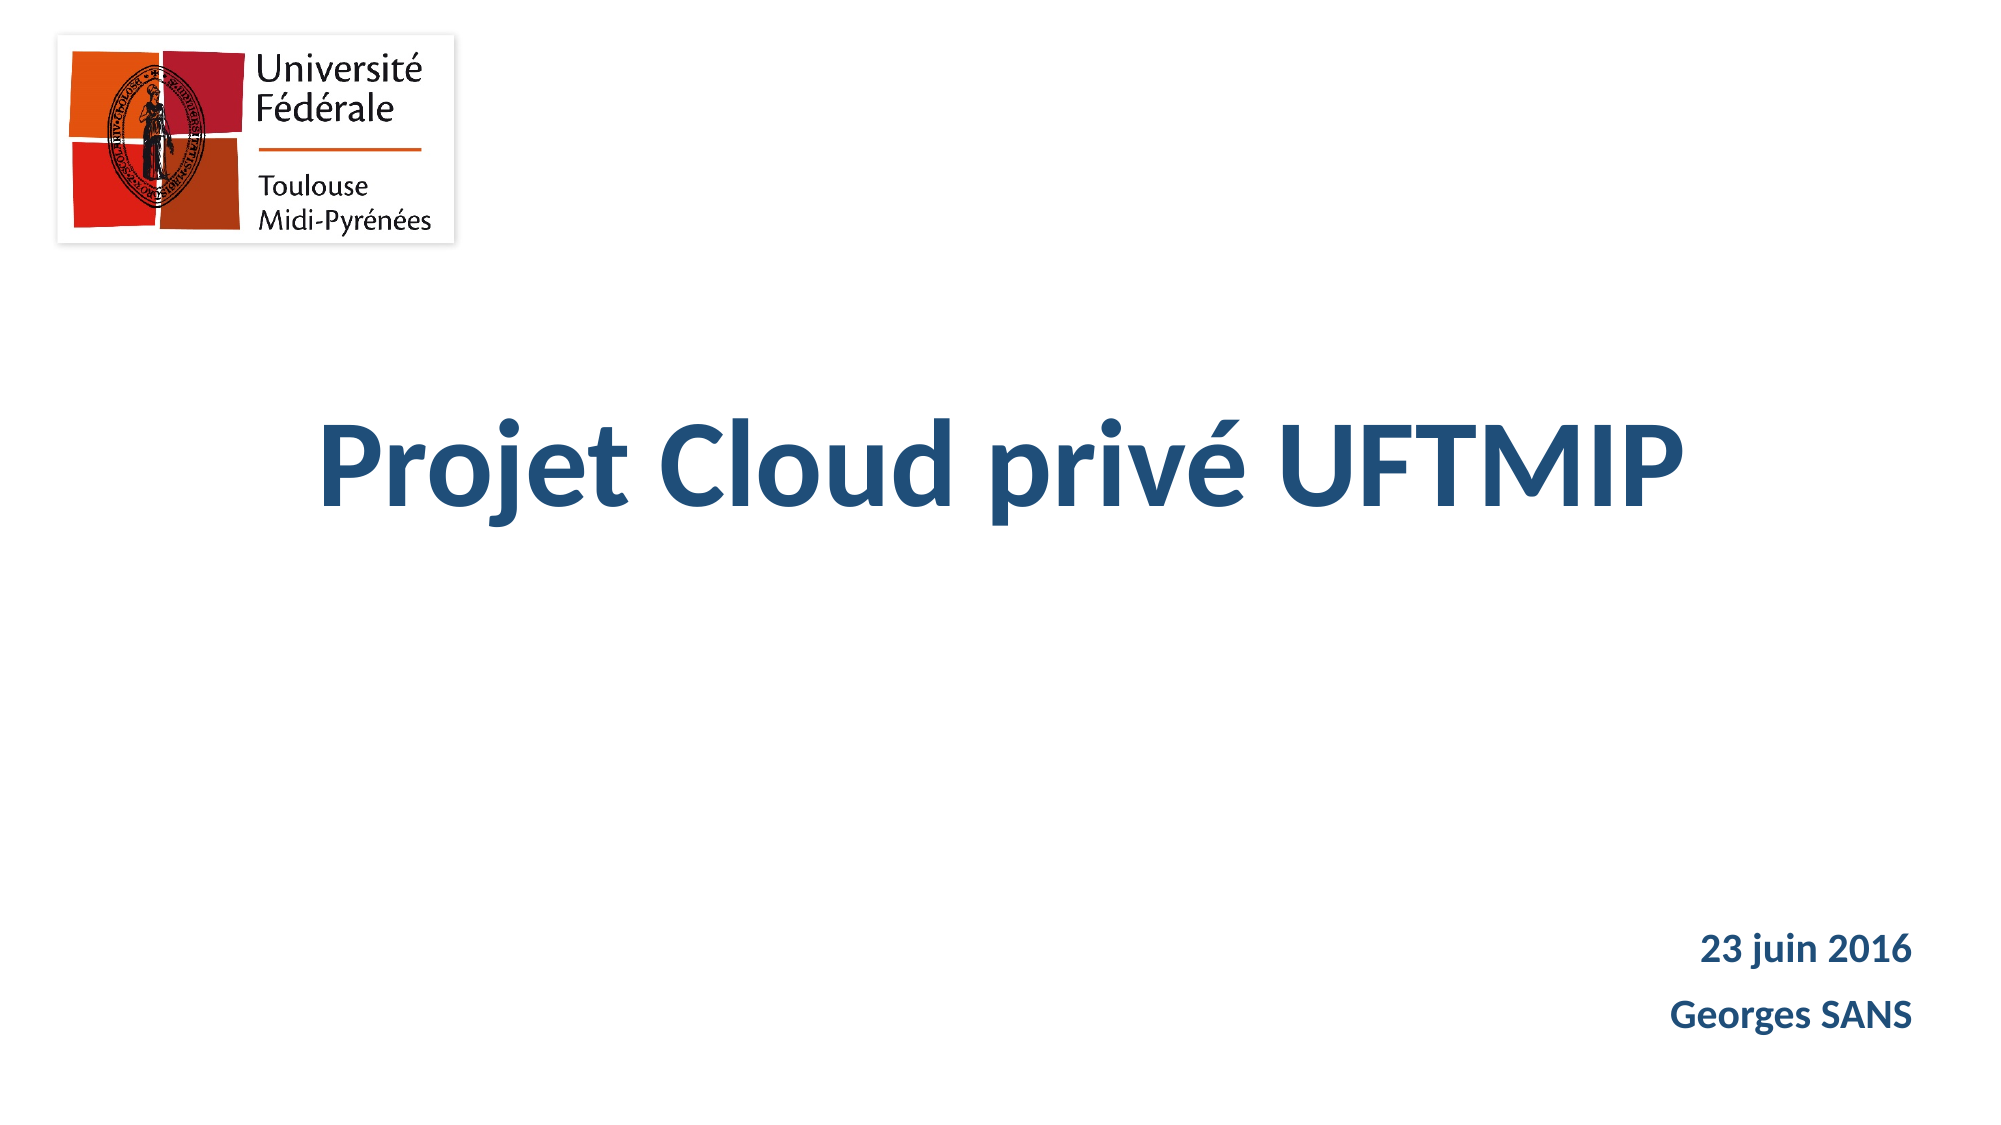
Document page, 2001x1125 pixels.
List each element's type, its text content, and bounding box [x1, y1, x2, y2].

picture [47, 25, 467, 256]
subtitle 23 juin 2016 Georges SANS [706, 918, 1928, 1054]
title Projet Cloud privé UFTMIP [45, 323, 1959, 692]
